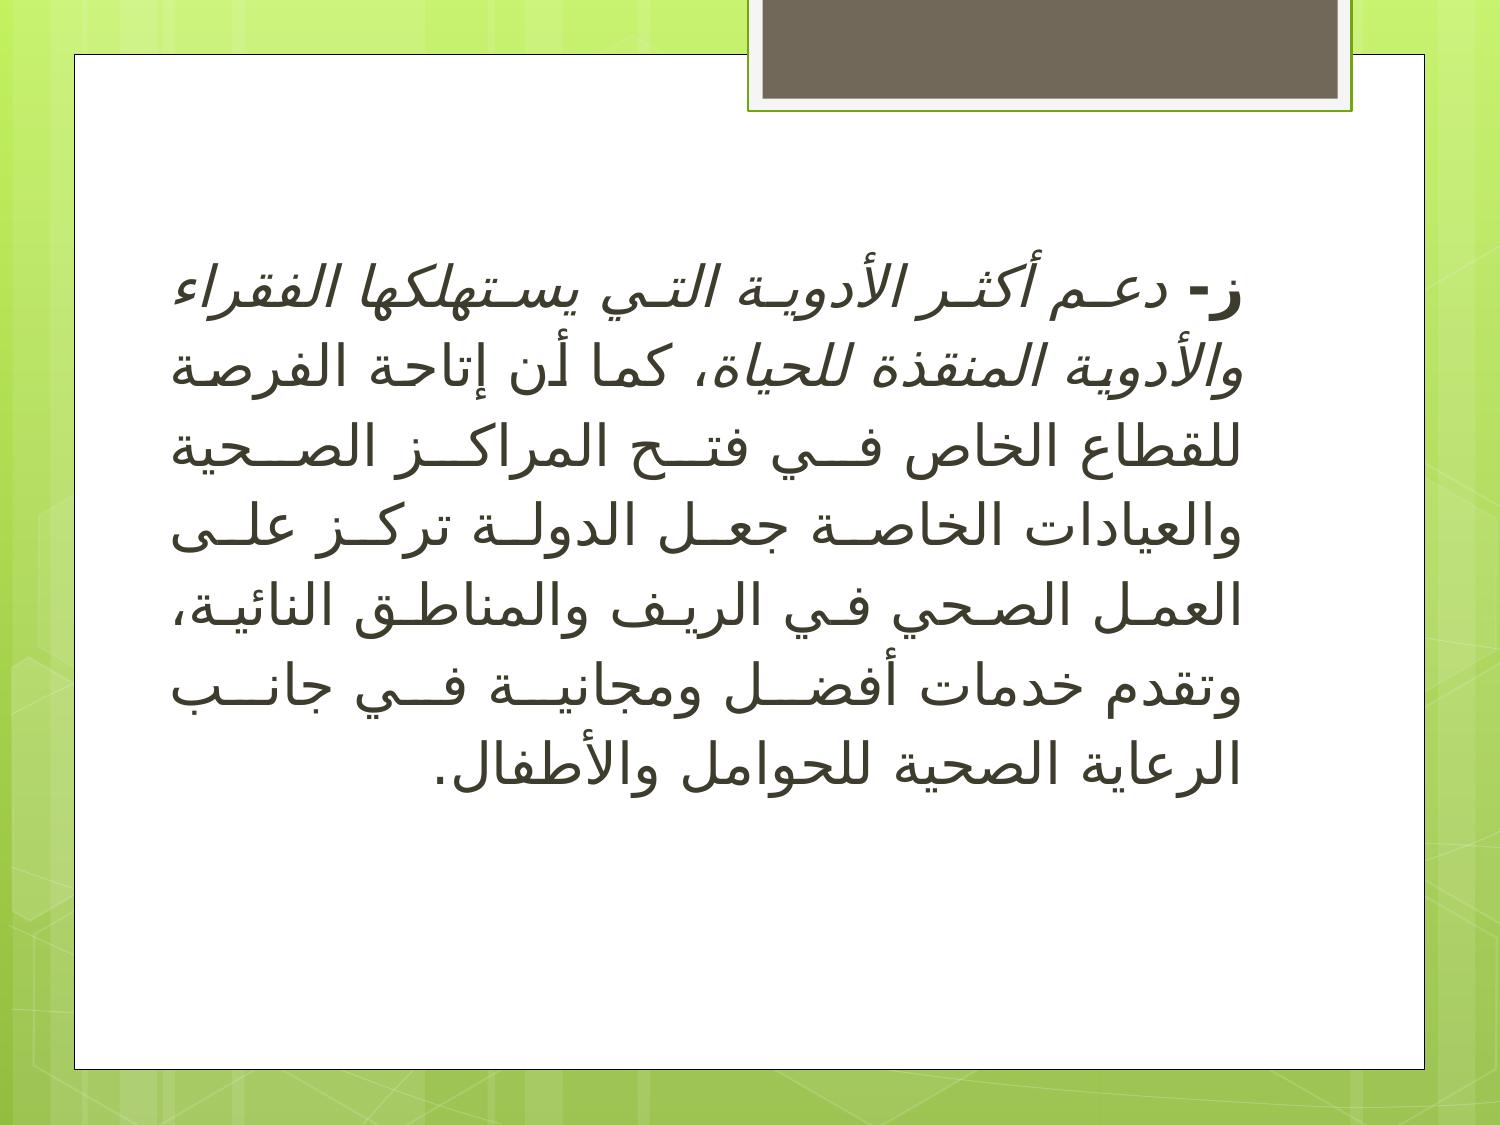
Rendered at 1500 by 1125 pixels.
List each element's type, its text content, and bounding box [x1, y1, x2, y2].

list ز- دعم أكثر الأدوية التي يستهلكها الفقراء والأدوية المنقذة للحياة، كما أن إتاحة الفرصة للقطاع الخاص في فتح المراكز الصحية والعيادات الخاصة جعل الدولة تركز على العمل الصحي في الريف والمناطق النائية، وتقدم خدمات أفضل ومجانية في جانب الرعاية الصحية للحوامل والأطفال. [147, 231, 1260, 808]
